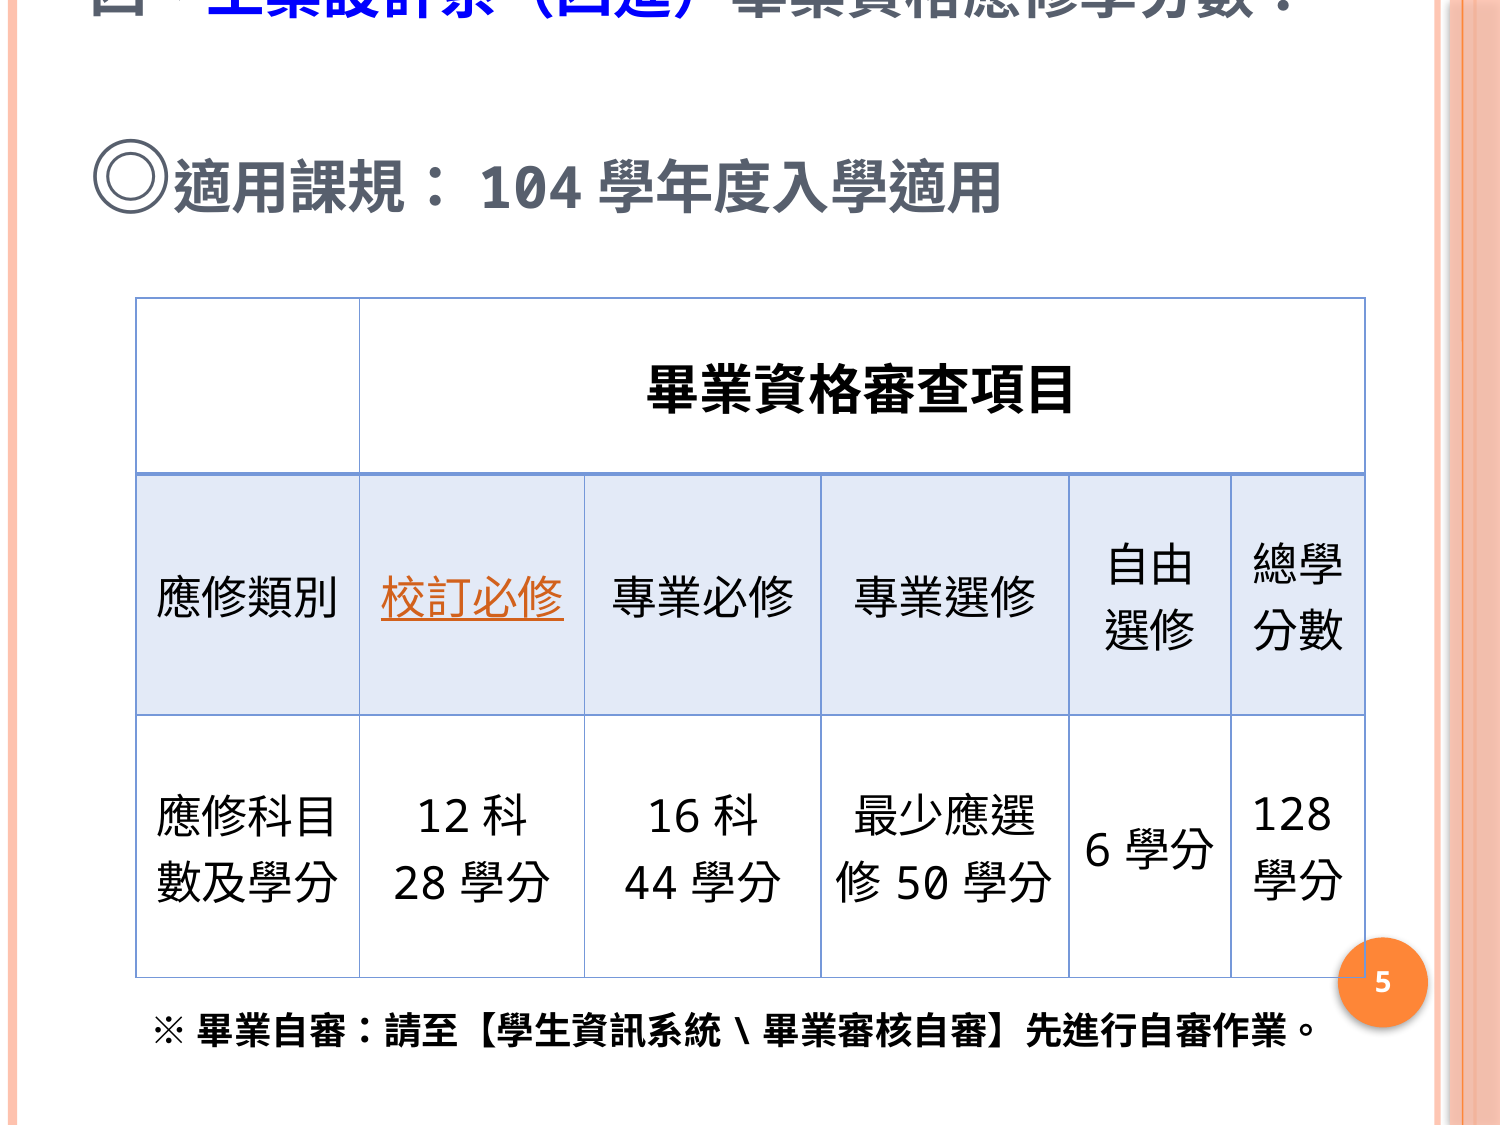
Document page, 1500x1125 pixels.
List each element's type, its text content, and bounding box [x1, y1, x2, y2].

table_cell 最少應選修50學分 [822, 716, 1068, 977]
table_cell 16科 44學分 [585, 716, 820, 977]
table_header 畢業資格審查項目 [360, 299, 1364, 472]
table_cell 專業選修 [822, 476, 1068, 714]
table_cell 應修類別 [137, 476, 359, 714]
table_cell 校訂必修 [360, 476, 584, 714]
table_cell 128學分 [1232, 716, 1364, 977]
table_cell 12科 28學分 [360, 716, 584, 977]
table_cell 總學 分數 [1232, 476, 1364, 714]
table_cell 6學分 [1070, 716, 1230, 977]
table_cell 專業必修 [585, 476, 820, 714]
table_cell 自由 選修 [1070, 476, 1230, 714]
text_box ※畢業自審：請至【學生資訊系統\畢業審核自審】先進行自審作業。 [135, 999, 1365, 1060]
table_header [137, 299, 359, 472]
table_cell 應修科目數及學分 [137, 716, 359, 977]
slide_number 5 [1333, 940, 1434, 1027]
title 四、工業設計系（四進）畢業資格應修學分數： ◎適用課規：104學年度入學適用 [75, 45, 1300, 233]
